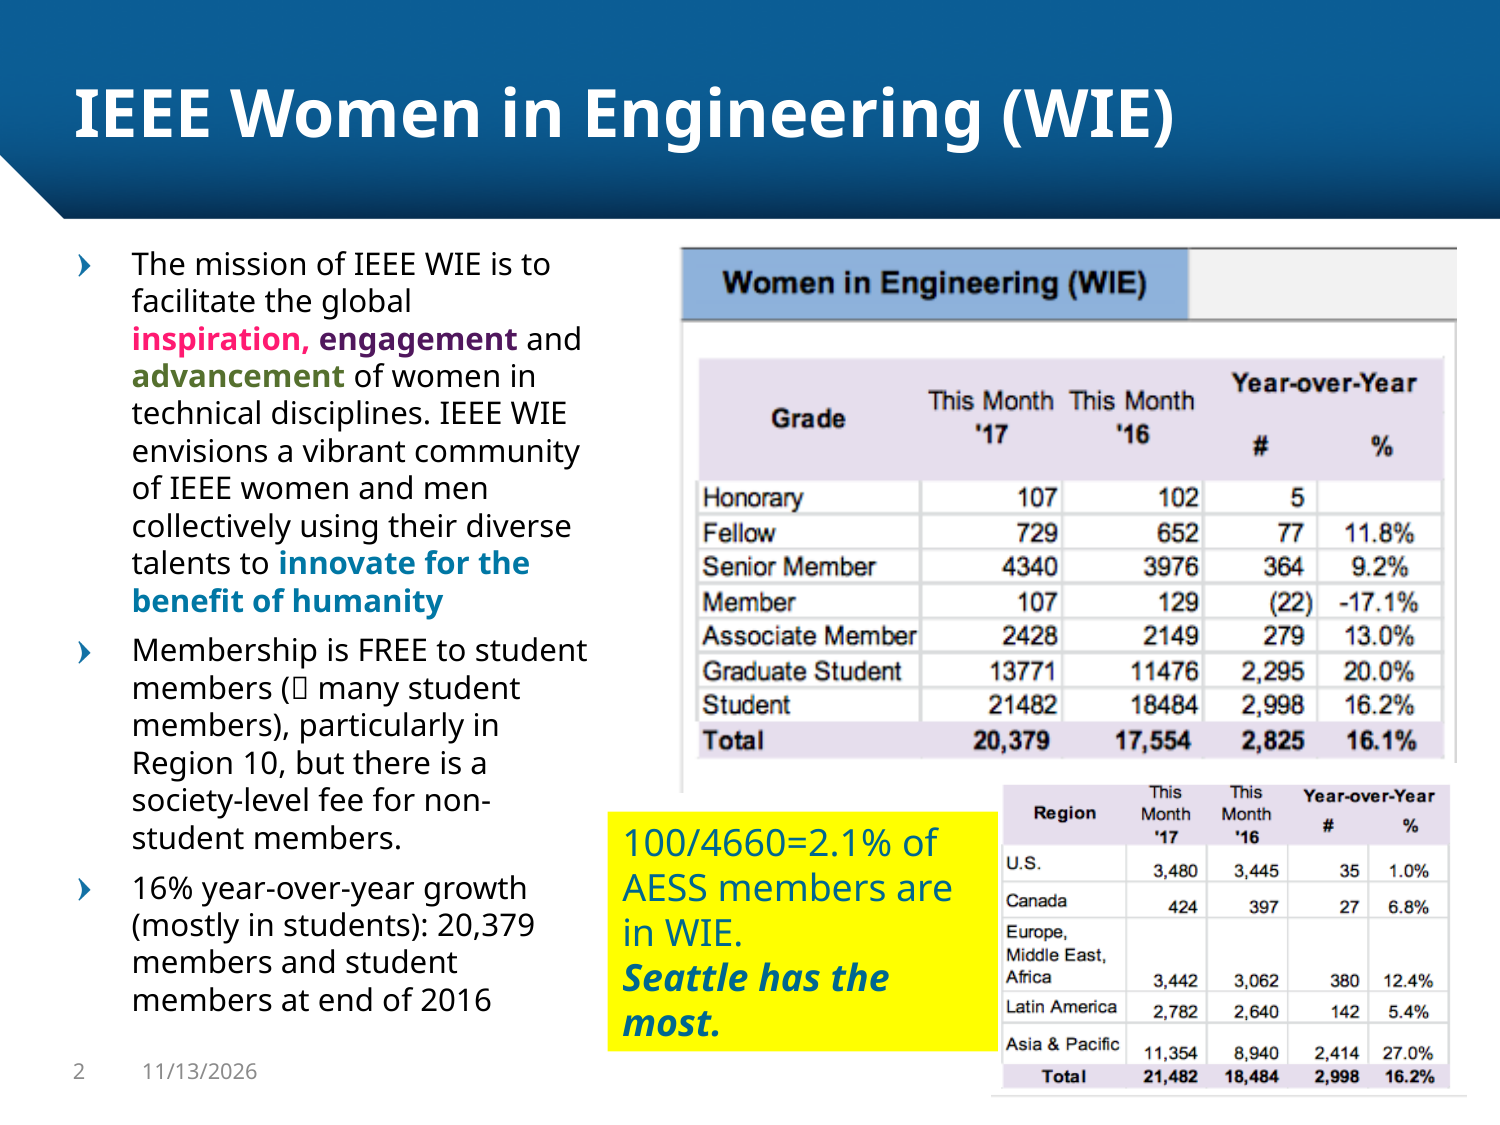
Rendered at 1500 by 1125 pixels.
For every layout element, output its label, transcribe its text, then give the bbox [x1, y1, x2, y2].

text_box 100/4660=2.1% of AESS members are in WIE. Seattle has the most. [607, 811, 985, 1052]
list The mission of IEEE WIE is to facilitate the global inspiration, engagement and advancement of women in technical disciplines. IEEE WIE envisions a vibrant community of IEEE women and men collectively using their diverse talents to innovate for the benefit of humanity Membership is FREE to student members ( many student members), particularly in Region 10, but there is a society-level fee for non-student members. 16% year-over-year growth (mostly in students): 20,379 members and student members at end of 2016 [59, 236, 615, 1103]
title IEEE Women in Engineering (WIE) [59, 22, 1426, 199]
picture [0, 0, 1500, 1125]
